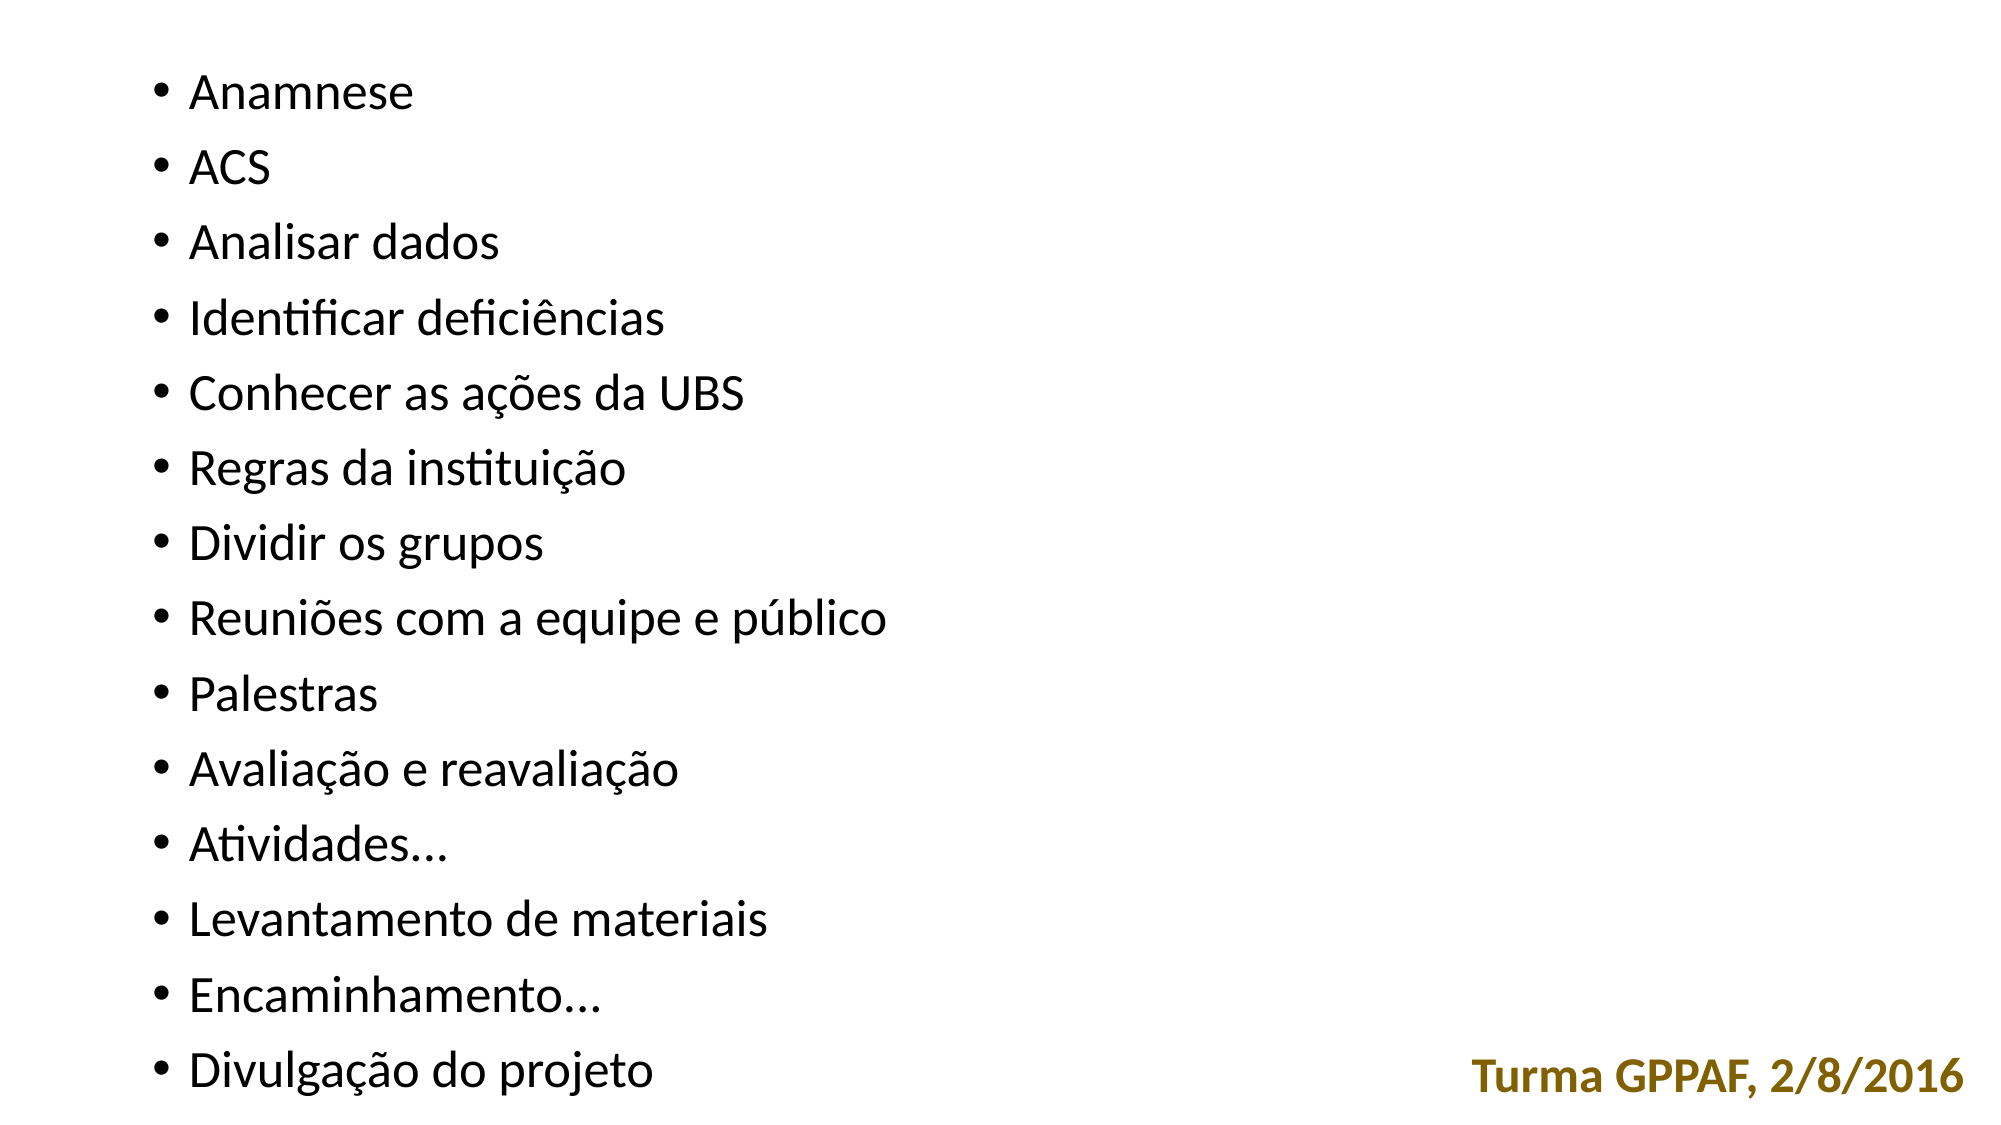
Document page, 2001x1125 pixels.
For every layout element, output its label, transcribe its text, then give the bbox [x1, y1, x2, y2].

list Anamnese ACS Analisar dados Identificar deficiências Conhecer as ações da UBS Regras da instituição Dividir os grupos Reuniões com a equipe e público Palestras Avaliação e reavaliação Atividades... Levantamento de materiais Encaminhamento... Divulgação do projeto [137, 56, 1863, 1109]
text_box Turma GPPAF, 2/8/2016 [1456, 1035, 1980, 1111]
